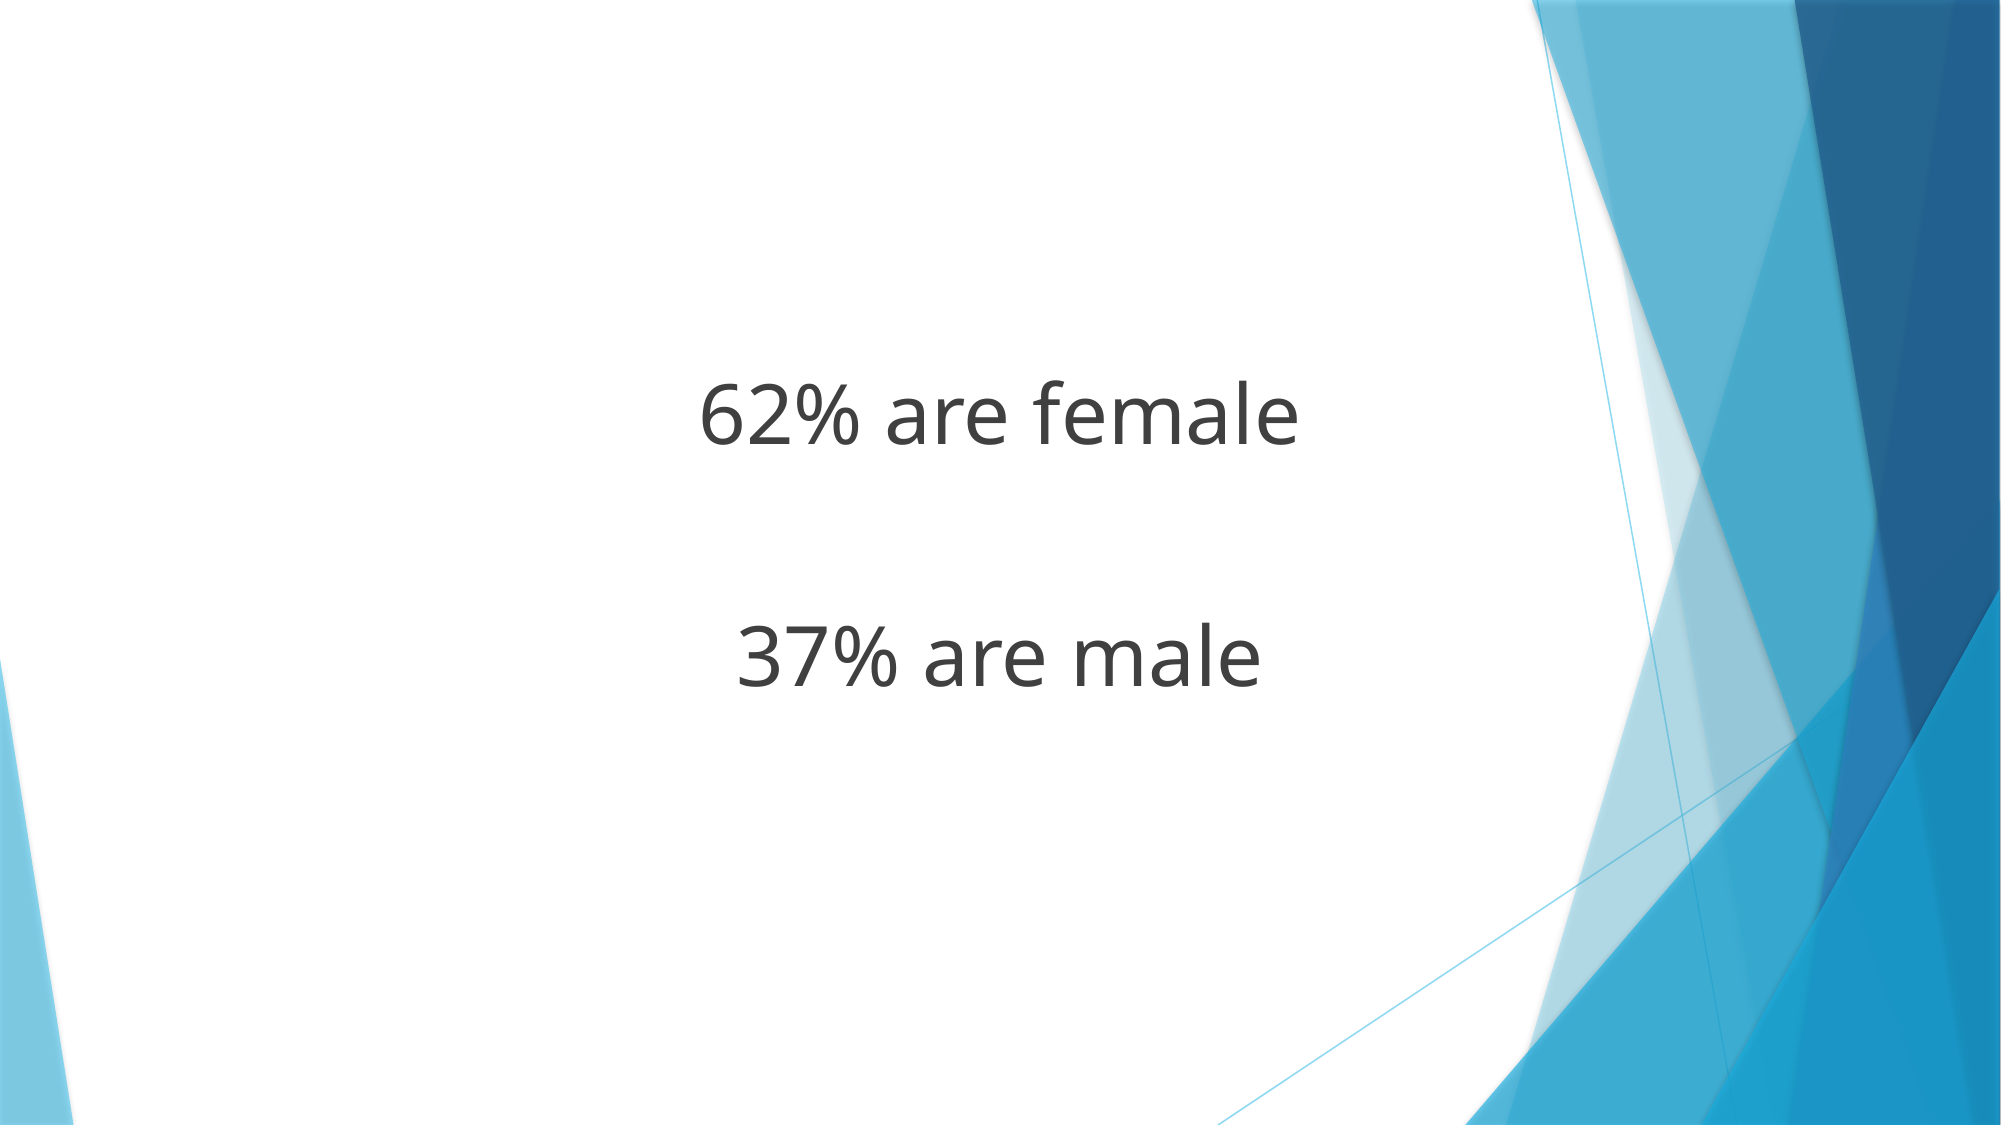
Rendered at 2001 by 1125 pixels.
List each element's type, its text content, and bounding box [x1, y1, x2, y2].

list 62% are female 37% are male [137, 353, 1863, 1014]
